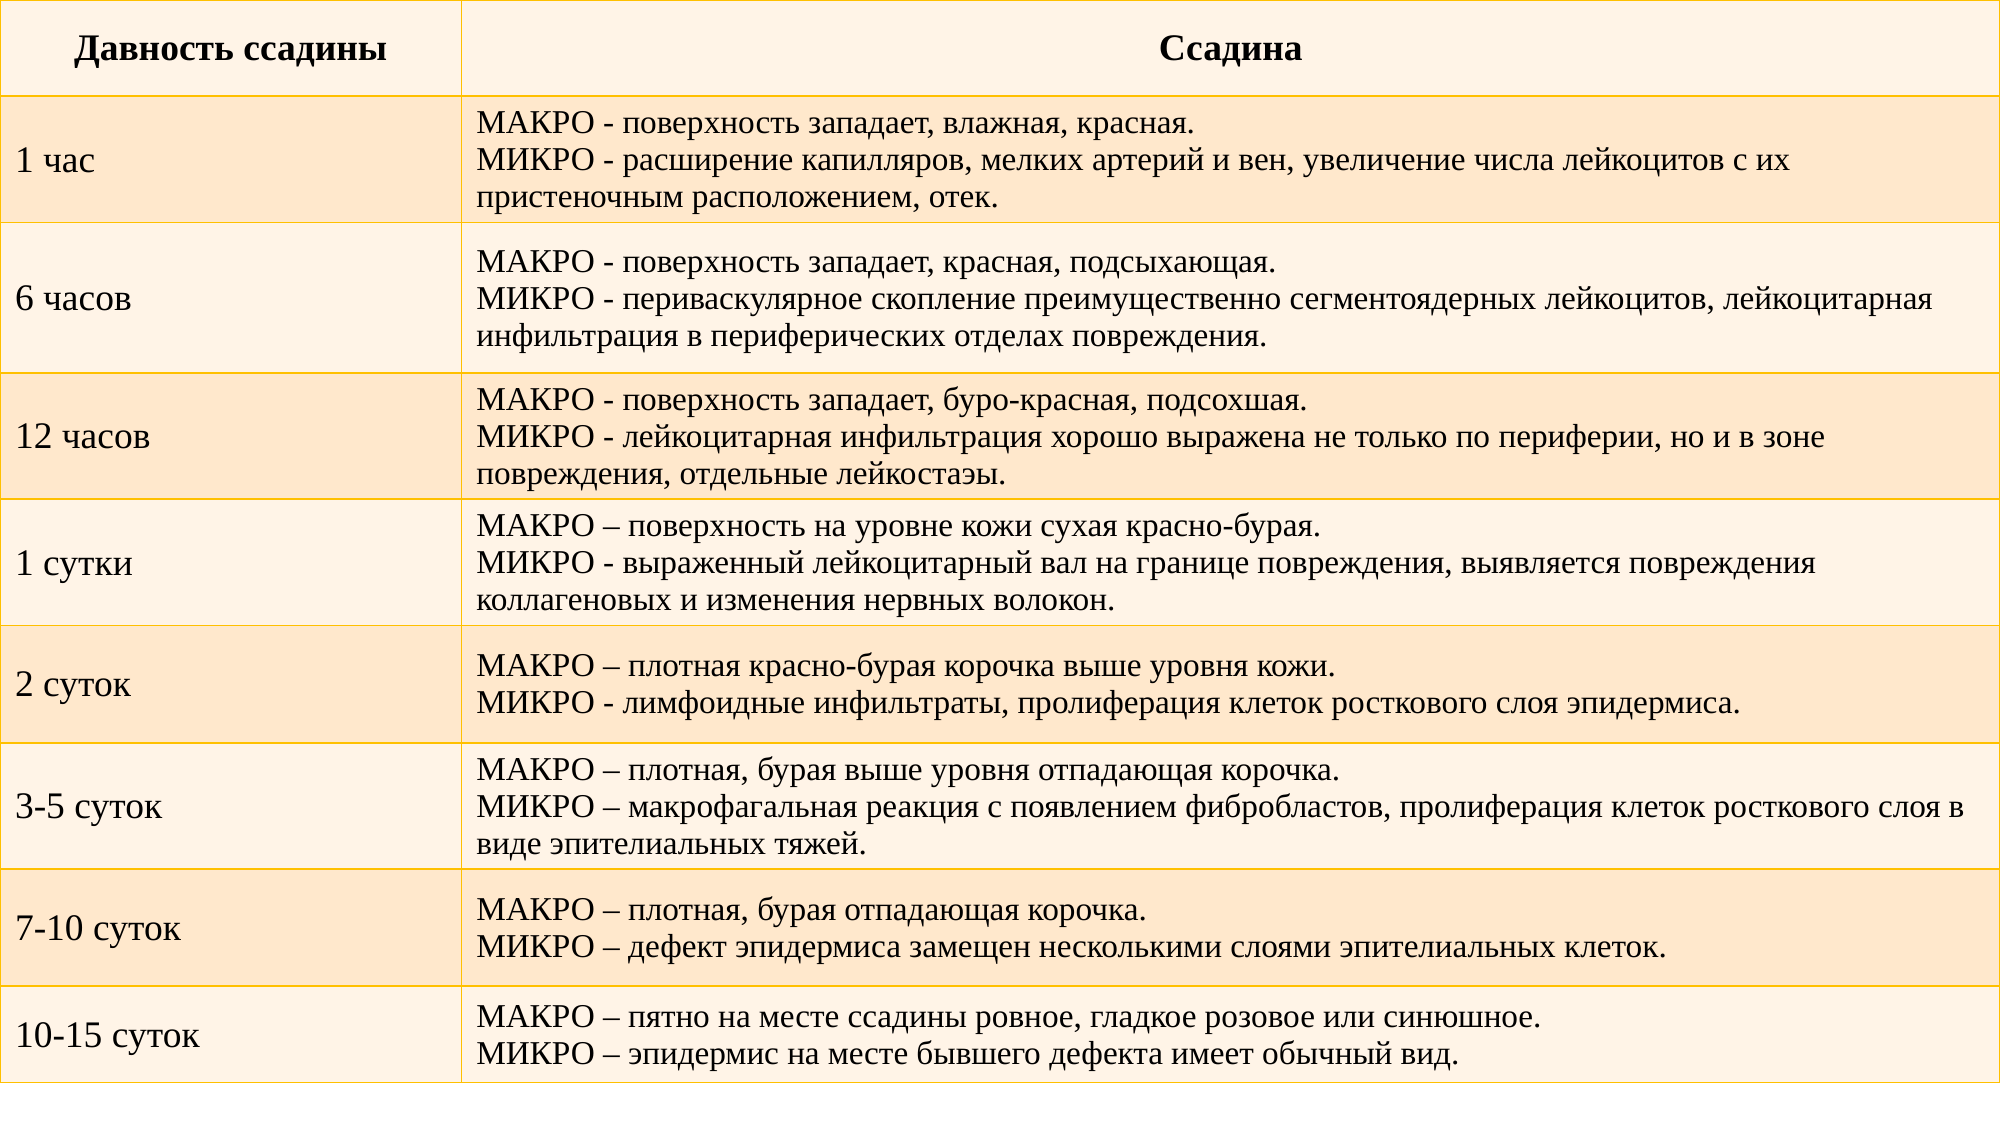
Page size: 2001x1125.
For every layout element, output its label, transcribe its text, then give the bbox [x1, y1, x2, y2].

table_cell МАКРО – плотная, бурая выше уровня отпадающая корочка. МИКРО – макрофагальная реакция с появлением фибробластов, пролиферация клеток росткового слоя в виде эпителиальных тяжей. [462, 744, 1999, 868]
table_cell МАКРО - поверхность западает, буро-красная, подсохшая. МИКРО - лейкоцитарная инфильтрация хорошо выражена не только по периферии, но и в зоне повреждения, отдельные лейкостаэы. [462, 374, 1999, 498]
table_cell 6 часов [1, 223, 461, 372]
table_cell 2 суток [1, 626, 461, 742]
table_cell 1 сутки [1, 500, 461, 625]
table_cell МАКРО – поверхность на уровне кожи сухая красно-бурая. МИКРО - выраженный лейкоцитарный вал на границе повреждения, выявляется повреждения коллагеновых и изменения нервных волокон. [462, 500, 1999, 625]
table_cell МАКРО – пятно на месте ссадины ровное, гладкое розовое или синюшное. МИКРО – эпидермис на месте бывшего дефекта имеет обычный вид. [462, 987, 1999, 1082]
table_cell 3-5 суток [1, 744, 461, 868]
table_header Давность ссадины [1, 1, 461, 95]
table_cell 7-10 суток [1, 870, 461, 985]
table_cell 10-15 суток [1, 987, 461, 1082]
table_cell МАКРО – плотная красно-бурая корочка выше уровня кожи. МИКРО - лимфоидные инфильтраты, пролиферация клеток росткового слоя эпидермиса. [462, 626, 1999, 742]
table_cell 1 час [1, 97, 461, 222]
table_cell МАКРО - поверхность западает, влажная, красная. МИКРО - расширение капилляров, мелких артерий и вен, увеличение числа лейкоцитов с их пристеночным расположением, отек. [462, 97, 1999, 222]
table_cell 12 часов [1, 374, 461, 498]
table_header Ссадина [462, 1, 1999, 95]
table_cell МАКРО - поверхность западает, красная, подсыхающая. МИКРО - периваскулярное скопление преимущественно сегментоядерных лейкоцитов, лейкоцитарная инфильтрация в периферических отделах повреждения. [462, 223, 1999, 372]
table_cell МАКРО – плотная, бурая отпадающая корочка. МИКРО – дефект эпидермиса замещен несколькими слоями эпителиальных клеток. [462, 870, 1999, 985]
